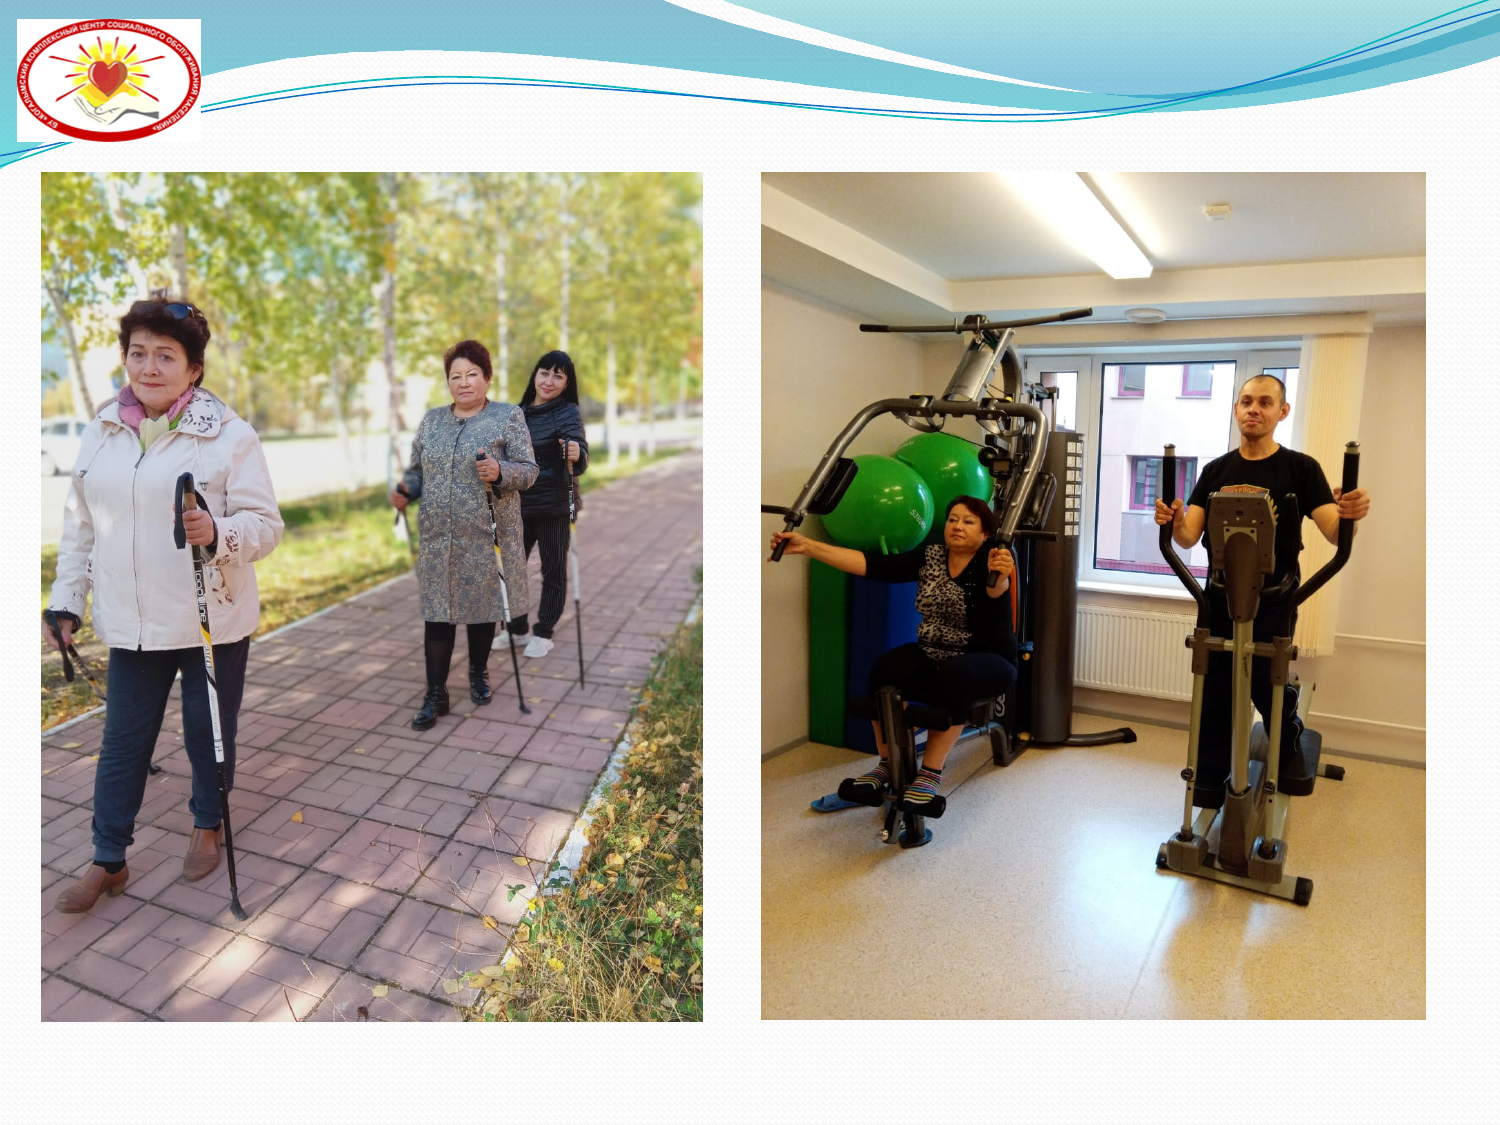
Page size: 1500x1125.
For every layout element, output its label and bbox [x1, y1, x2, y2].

picture [17, 18, 201, 143]
picture [761, 172, 1426, 1020]
picture [41, 172, 703, 1022]
